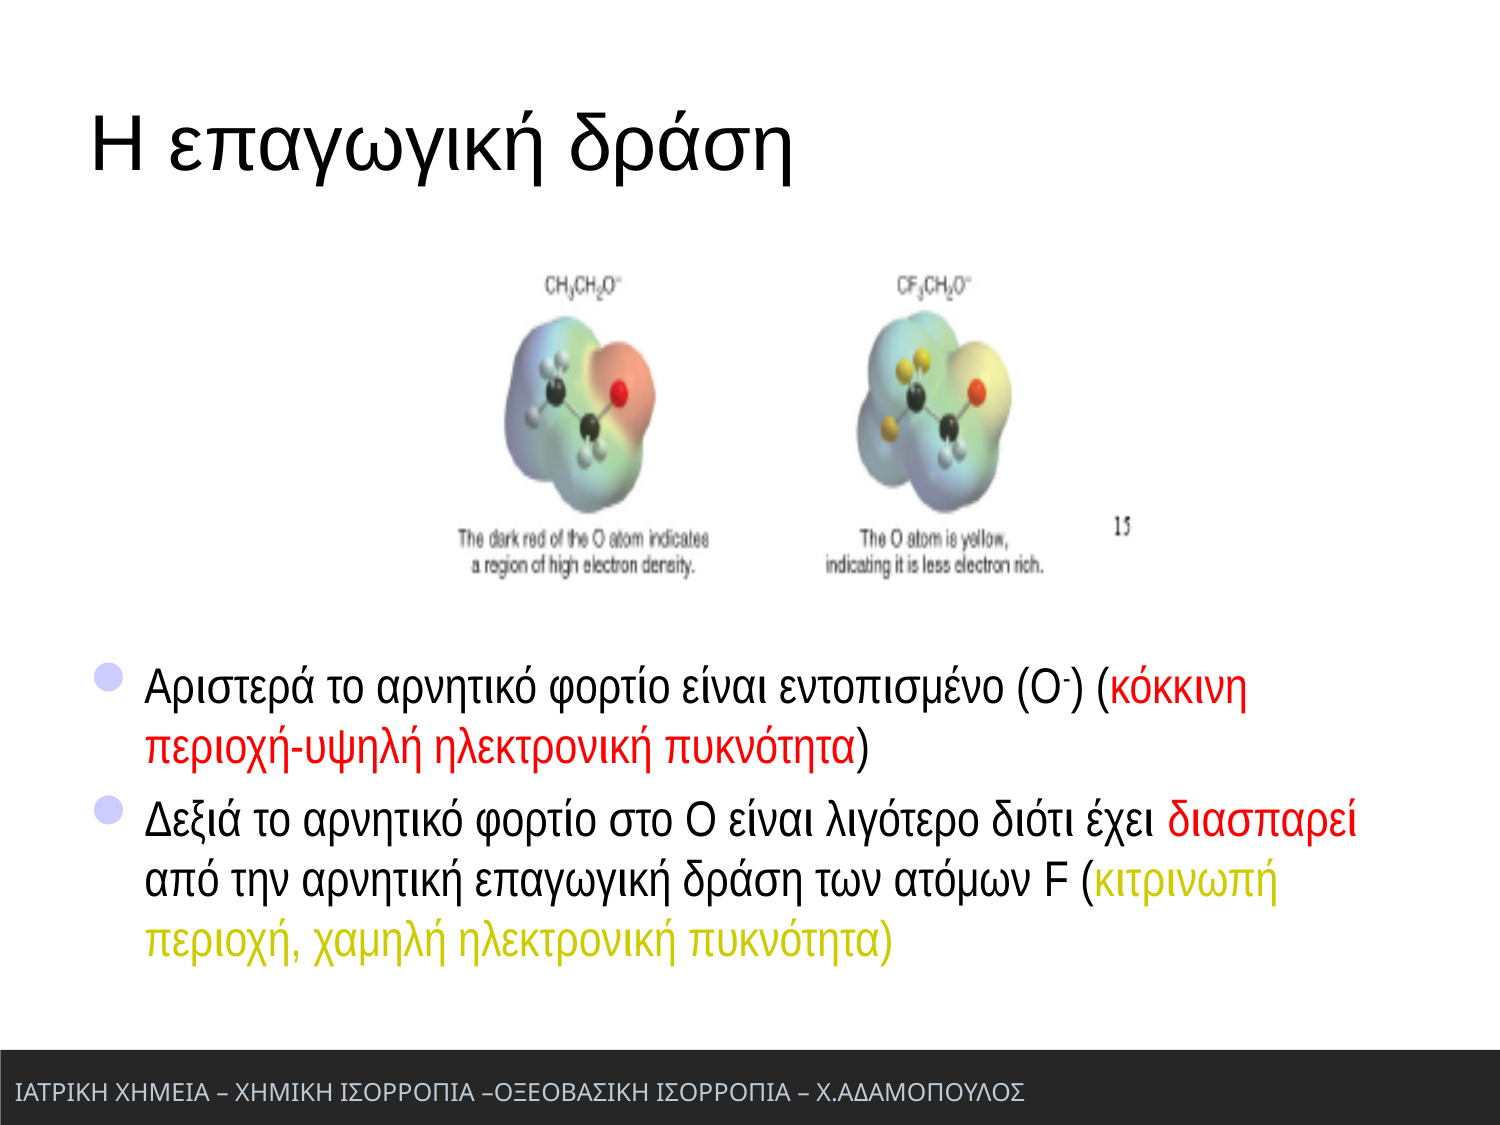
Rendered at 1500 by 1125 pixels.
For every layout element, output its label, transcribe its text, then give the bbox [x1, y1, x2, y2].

text_box ΙΑΤΡΙΚΗ ΧΗΜΕΙΑ – ΧΗΜΙΚΗ ΙΣΟΡΡΟΠΙΑ –ΟΞΕΟΒΑΣΙΚΗ ΙΣΟΡΡΟΠΙΑ – Χ.ΑΔΑΜΟΠΟΥΛΟΣ [0, 1069, 1198, 1114]
picture [268, 254, 1248, 646]
text_box Η επαγωγική δράση [74, 45, 1425, 233]
text_box Αριστερά το αρνητικό φορτίο είναι εντοπισμένο (Ο-) (κόκκινη περιοχή-υψηλή ηλεκτρονική πυκνότητα) Δεξιά το αρνητικό φορτίο στο Ο είναι λιγότερο διότι έχει διασπαρεί από την αρνητική επαγωγική δράση των ατόμων F (κιτρινωπή περιοχή, χαμηλή ηλεκτρονική πυκνότητα) [74, 646, 1425, 1006]
